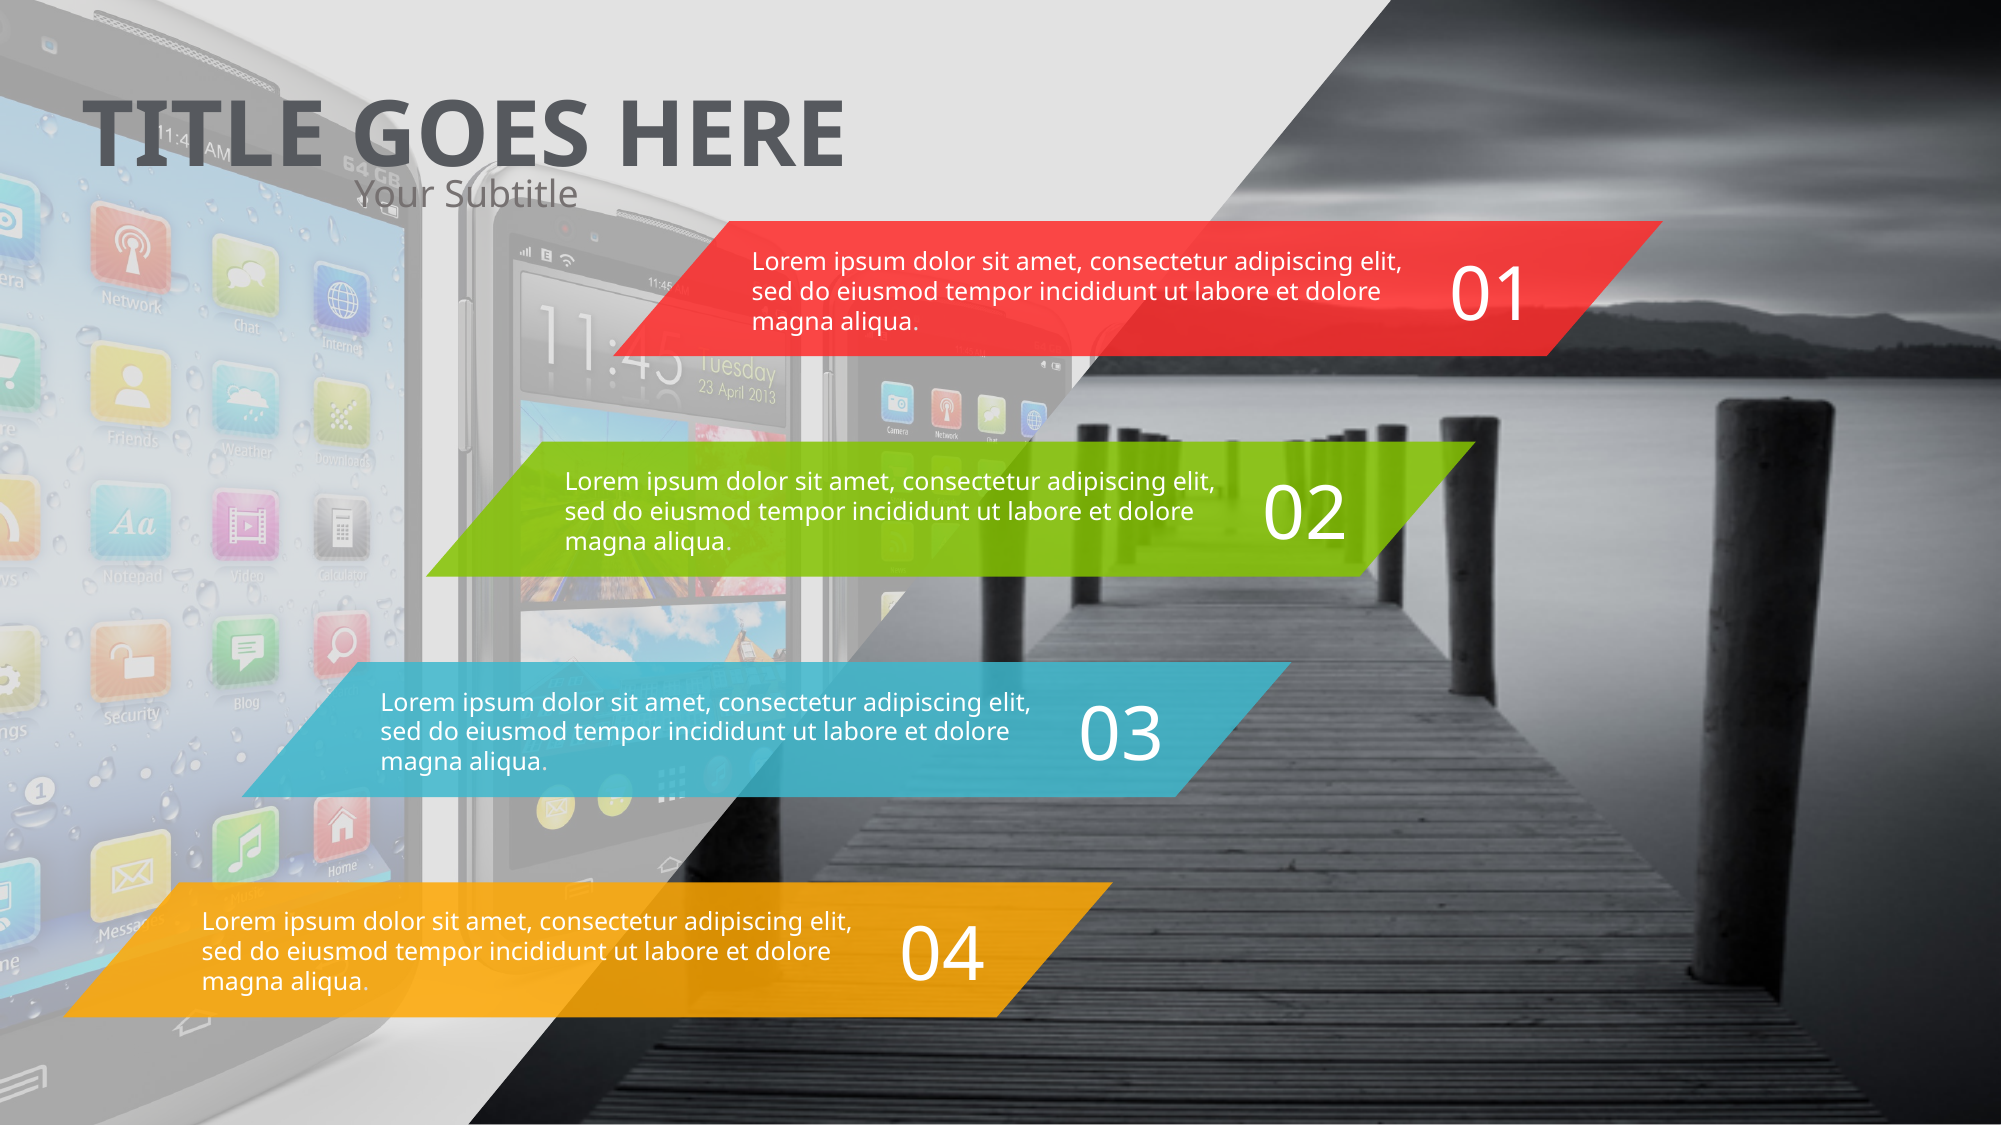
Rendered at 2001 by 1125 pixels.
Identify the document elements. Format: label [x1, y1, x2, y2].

text_box [60, 881, 1116, 1019]
text_box [466, 0, 2000, 1125]
text_box [173, 896, 1003, 1003]
text_box [239, 660, 1294, 799]
text_box [723, 236, 1553, 343]
text_box [423, 440, 1479, 578]
text_box [13, 66, 918, 224]
text_box [610, 220, 1666, 358]
text_box [351, 685, 1182, 776]
text_box [536, 456, 1366, 563]
